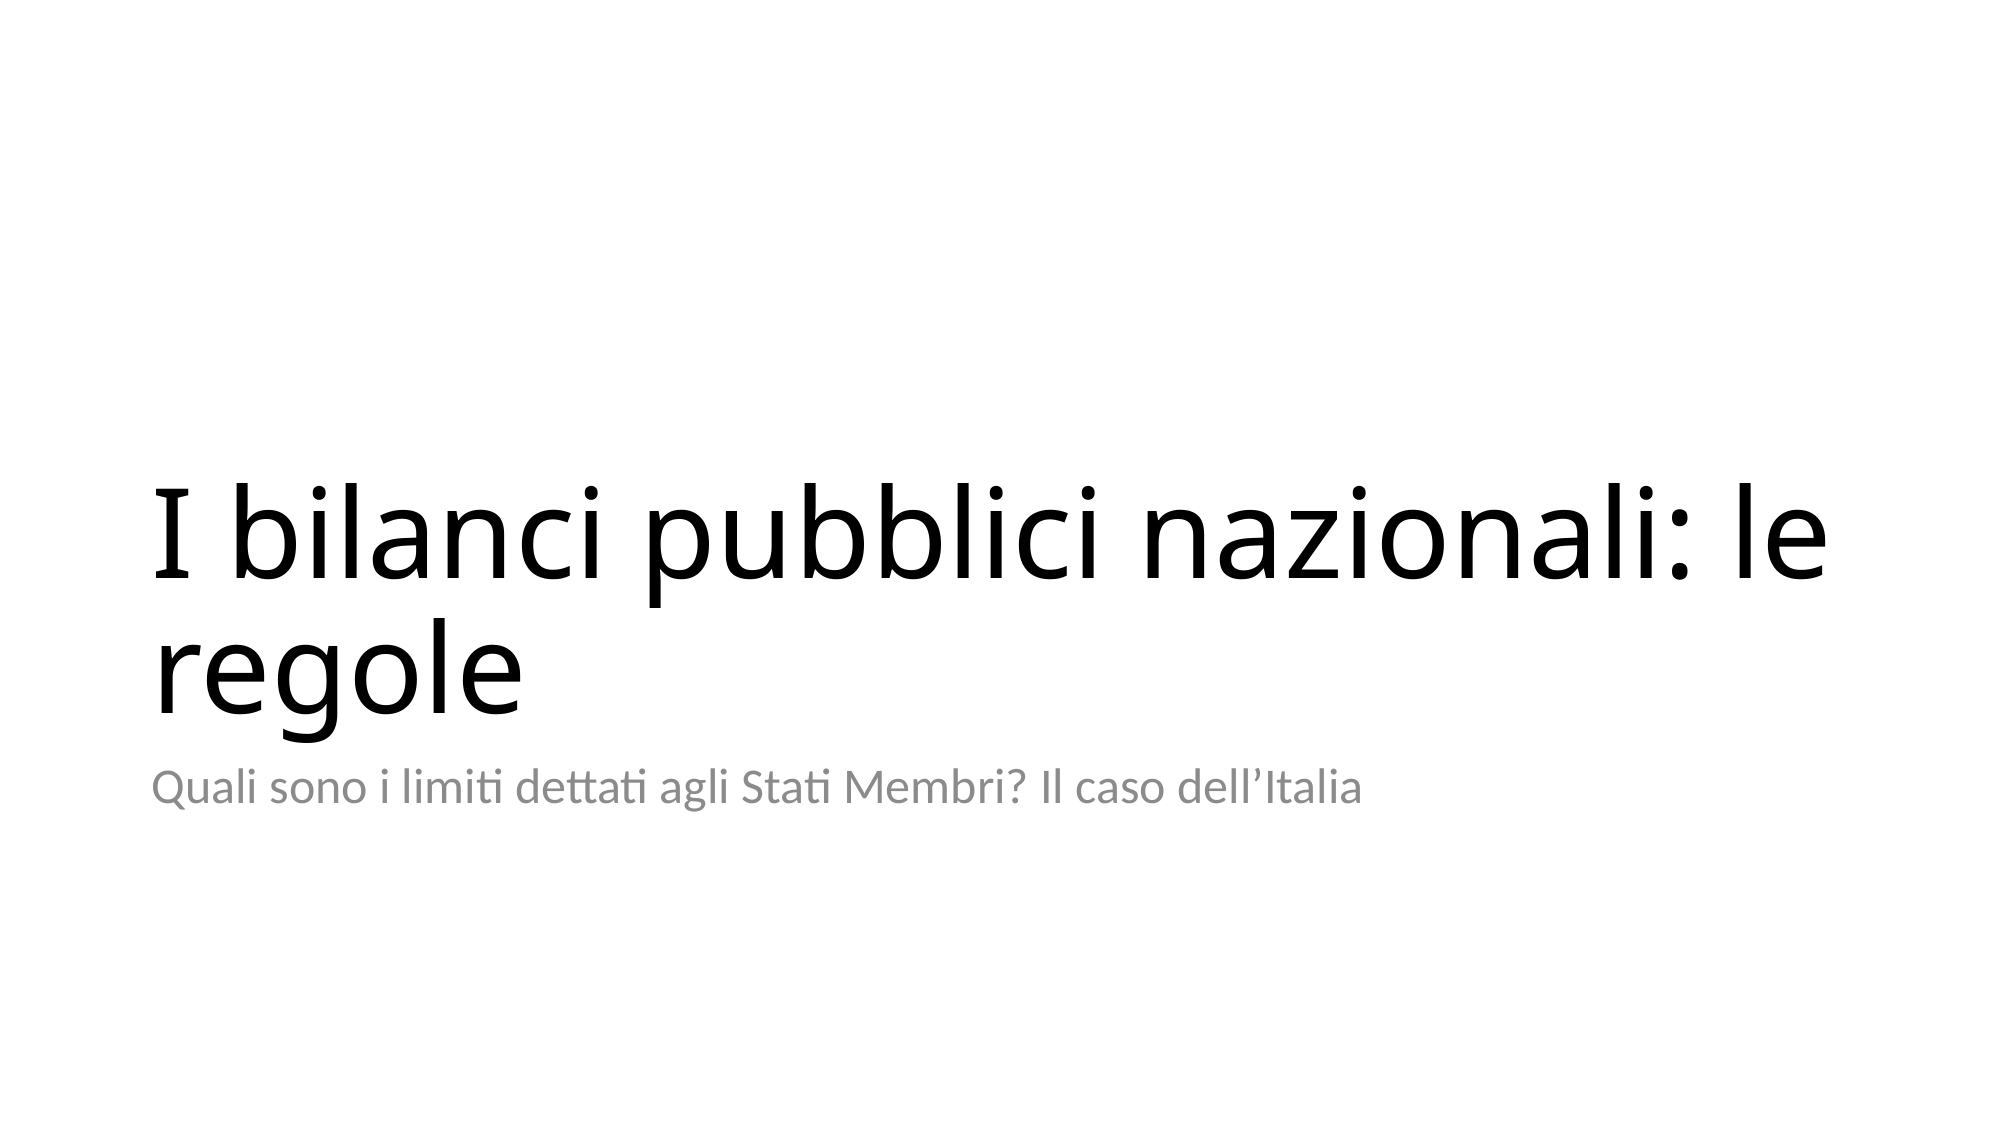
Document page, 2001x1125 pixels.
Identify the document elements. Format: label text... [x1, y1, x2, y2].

title I bilanci pubblici nazionali: le regole [136, 280, 1862, 749]
list Quali sono i limiti dettati agli Stati Membri? Il caso dell’Italia [136, 752, 1862, 999]
